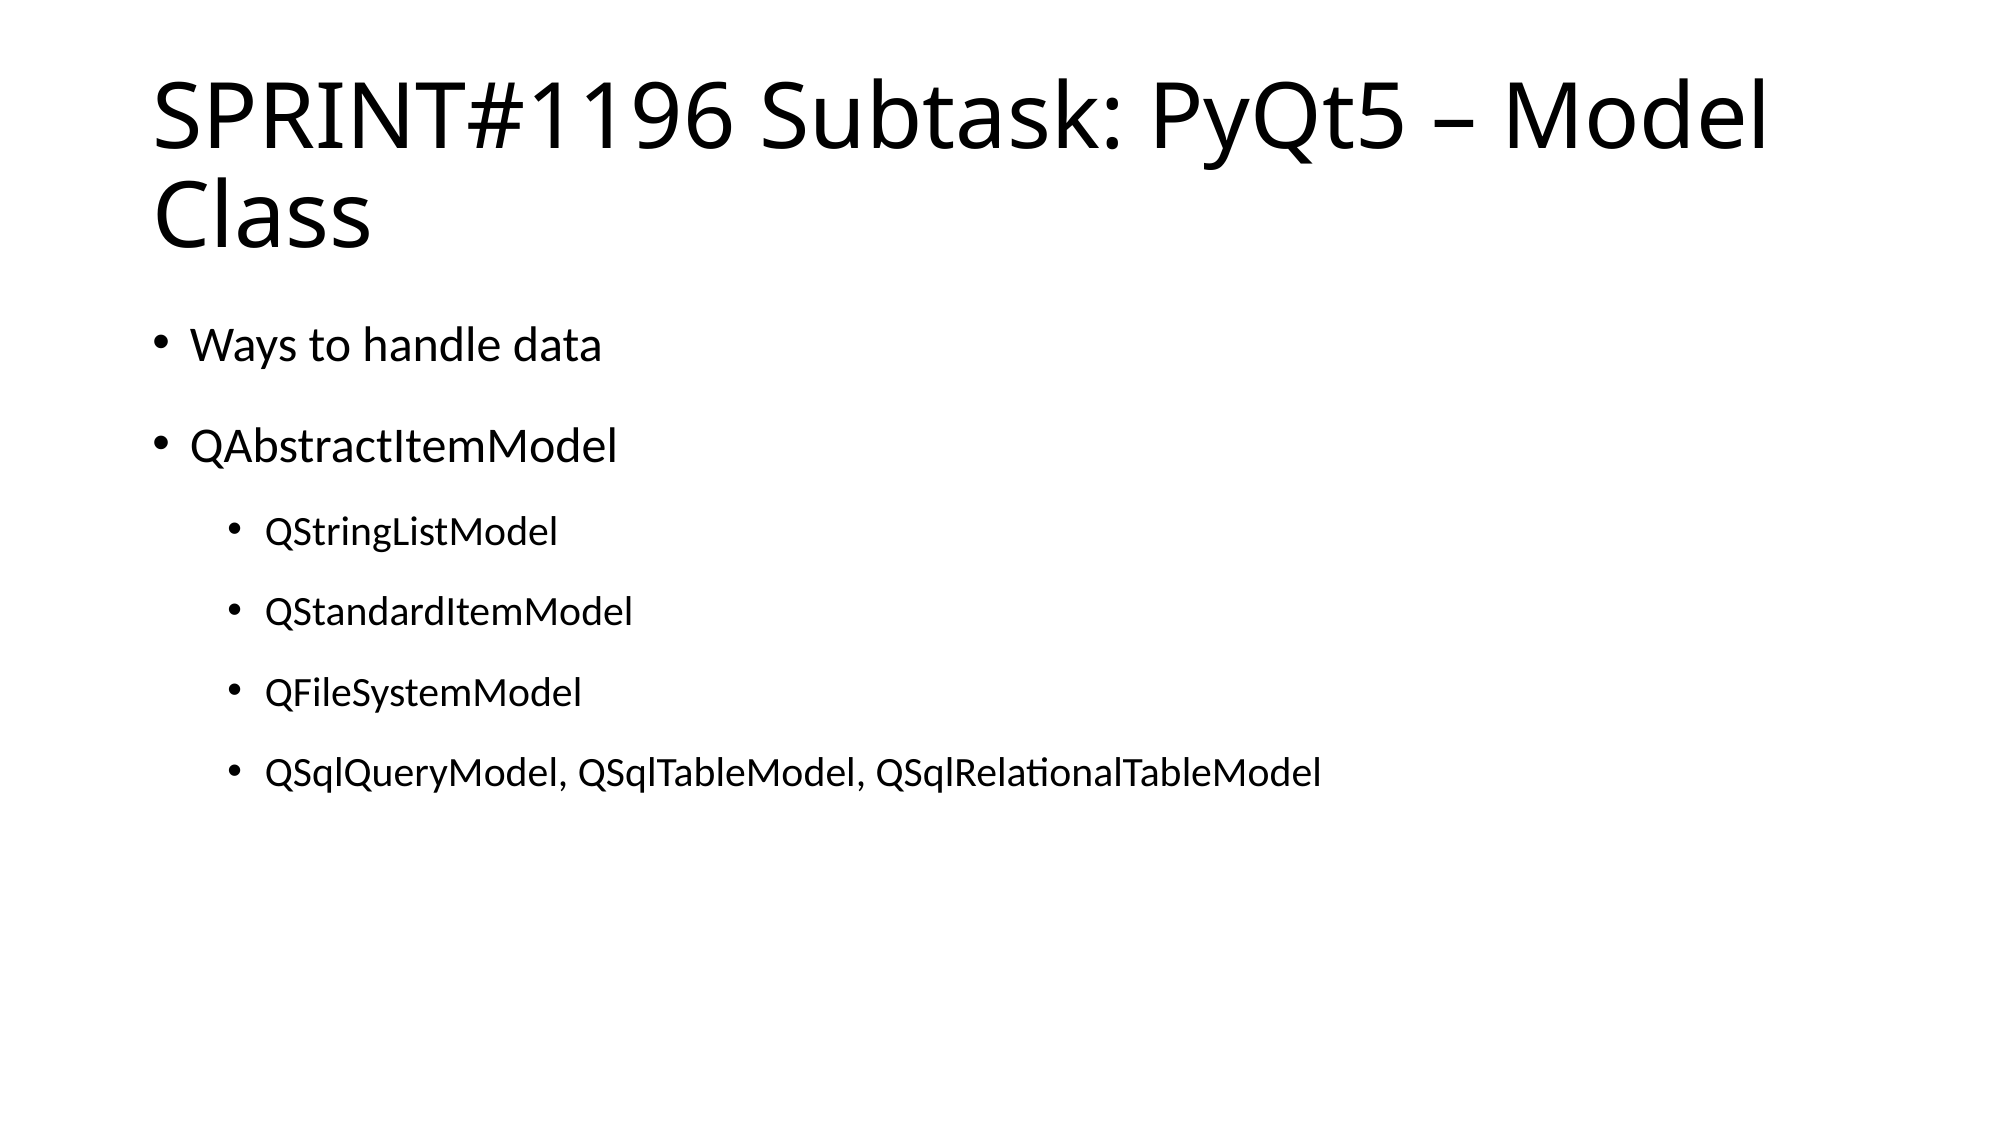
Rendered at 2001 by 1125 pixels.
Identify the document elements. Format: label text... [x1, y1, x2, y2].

list Ways to handle data QAbstractItemModel QStringListModel QStandardItemModel QFileSystemModel QSqlQueryModel, QSqlTableModel, QSqlRelationalTableModel [137, 299, 1863, 1014]
title SPRINT#1196 Subtask: PyQt5 – Model Class [137, 59, 1863, 278]
